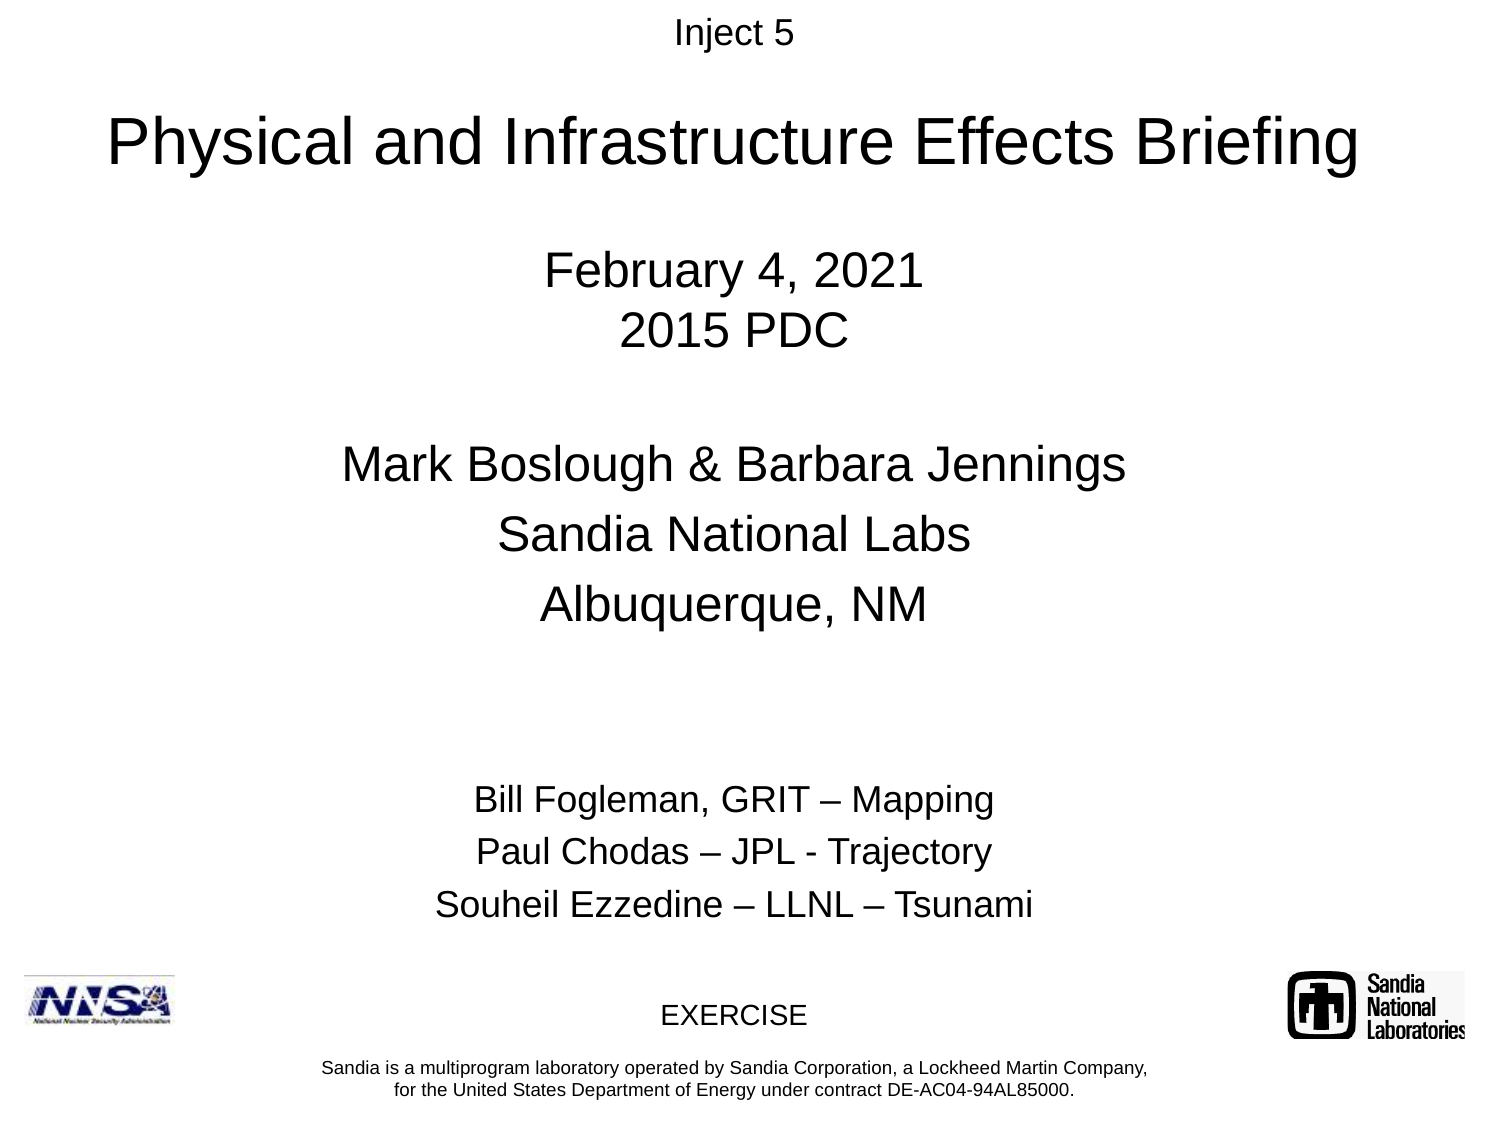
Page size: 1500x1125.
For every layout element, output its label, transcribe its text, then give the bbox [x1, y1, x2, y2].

text_box EXERCISE [496, 988, 972, 1041]
text_box Sandia is a multiprogram laboratory operated by Sandia Corporation, a Lockheed Martin Company, for the United States Department of Energy under contract DE-AC04-94AL85000. [306, 1048, 1163, 1108]
picture [24, 974, 176, 1030]
subtitle Mark Boslough & Barbara Jennings Sandia National Labs Albuquerque, NM [259, 423, 1209, 645]
text_box February 4, 2021 2015 PDC [444, 246, 1025, 349]
picture [1287, 971, 1469, 1044]
text_box Physical and Infrastructure Effects Briefing [63, 89, 1406, 186]
text_box Inject 5 [636, 0, 833, 50]
text_box Bill Fogleman, GRIT – Mapping Paul Chodas – JPL - Trajectory Souheil Ezzedine – LLNL – Tsunami [292, 767, 1177, 935]
